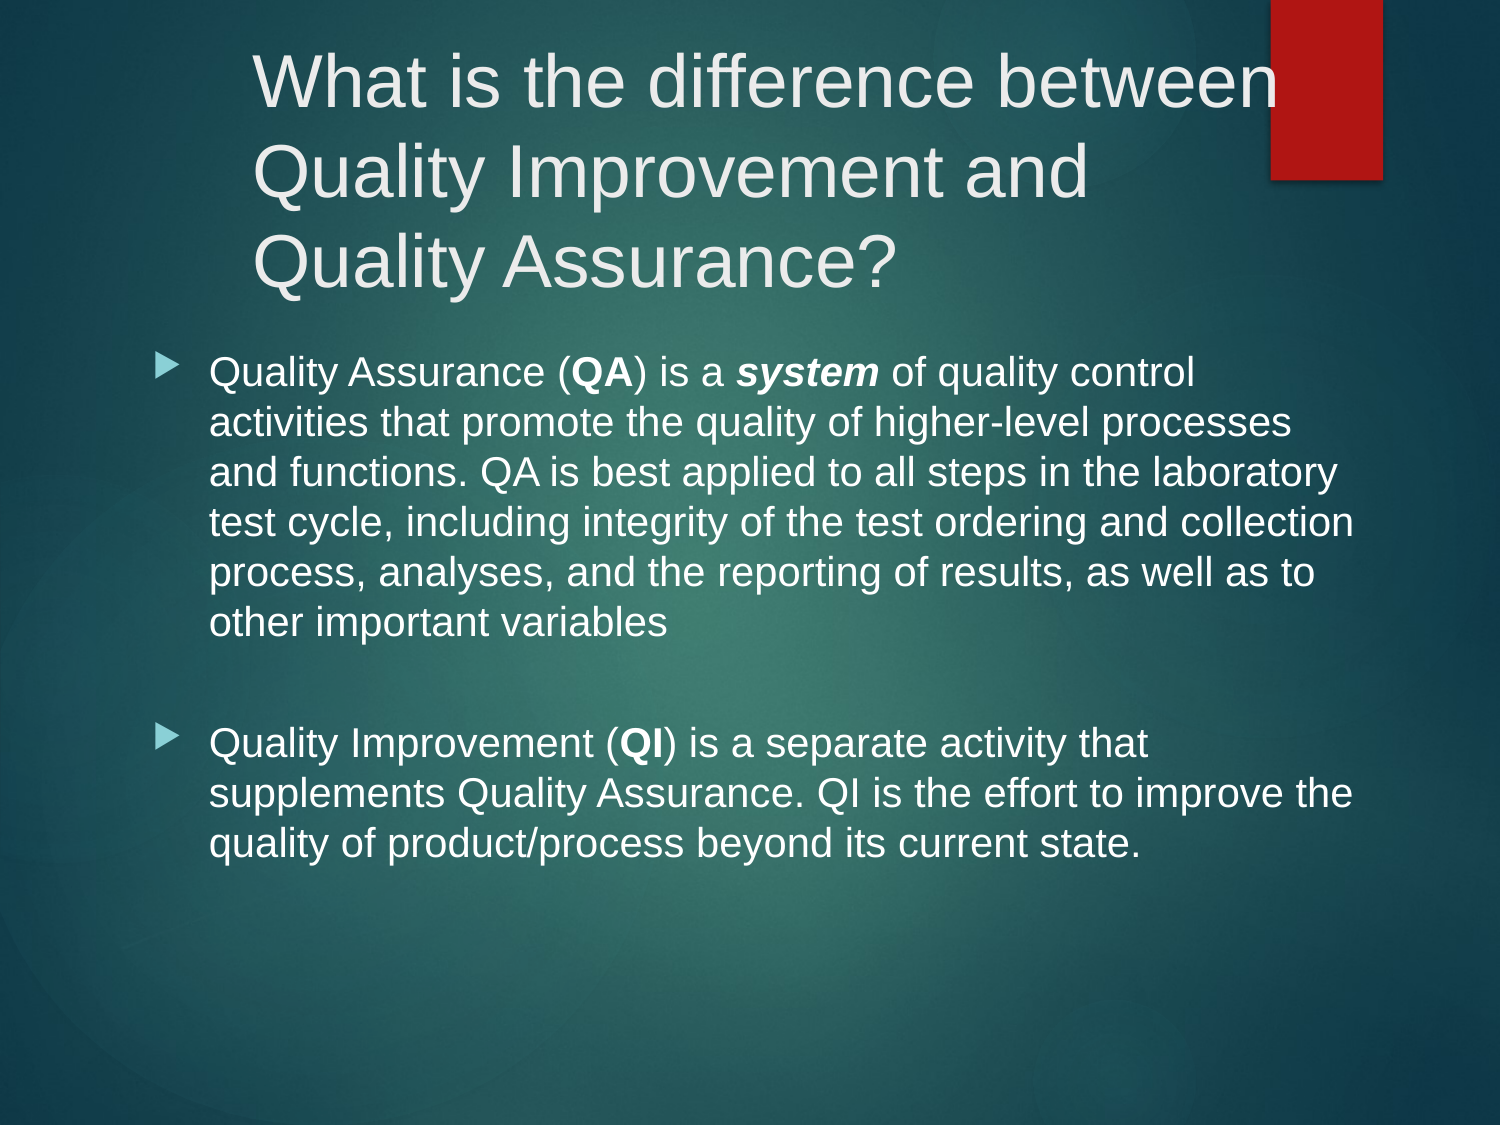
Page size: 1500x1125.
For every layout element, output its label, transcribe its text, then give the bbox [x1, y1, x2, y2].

list Quality Assurance (QA) is a system of quality control activities that promote the quality of higher-level processes and functions. QA is best applied to all steps in the laboratory test cycle, including integrity of the test ordering and collection process, analyses, and the reporting of results, as well as to other important variables Quality Improvement (QI) is a separate activity that supplements Quality Assurance. QI is the effort to improve the quality of product/process beyond its current state. [137, 337, 1375, 913]
picture [0, 0, 1500, 1125]
title What is the difference between Quality Improvement and Quality Assurance? [237, 24, 1300, 318]
